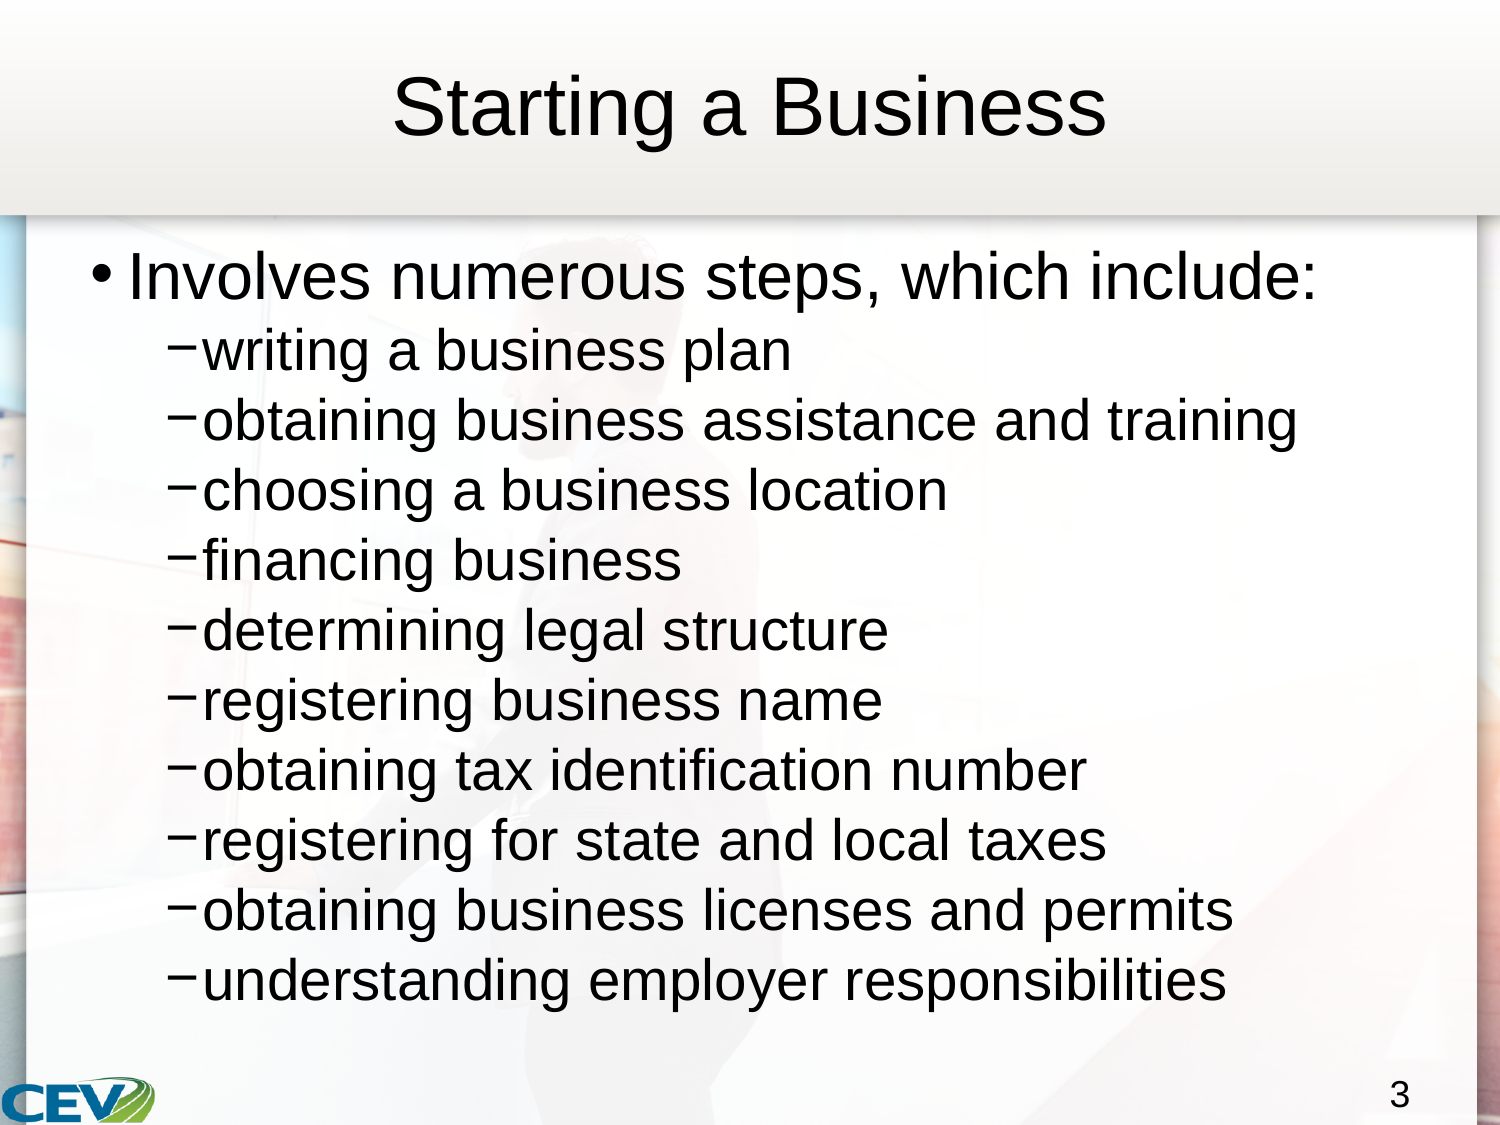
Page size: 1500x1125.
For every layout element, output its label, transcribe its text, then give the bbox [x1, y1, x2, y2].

title Starting a Business [75, 0, 1425, 218]
picture [59, 1108, 75, 1114]
list Involves numerous steps, which include: writing a business plan obtaining business assistance and training choosing a business location financing business determining legal structure registering business name obtaining tax identification number registering for state and local taxes obtaining business licenses and permits understanding employer responsibilities [75, 224, 1425, 1125]
picture [59, 1093, 75, 1099]
picture [0, 0, 1500, 1125]
